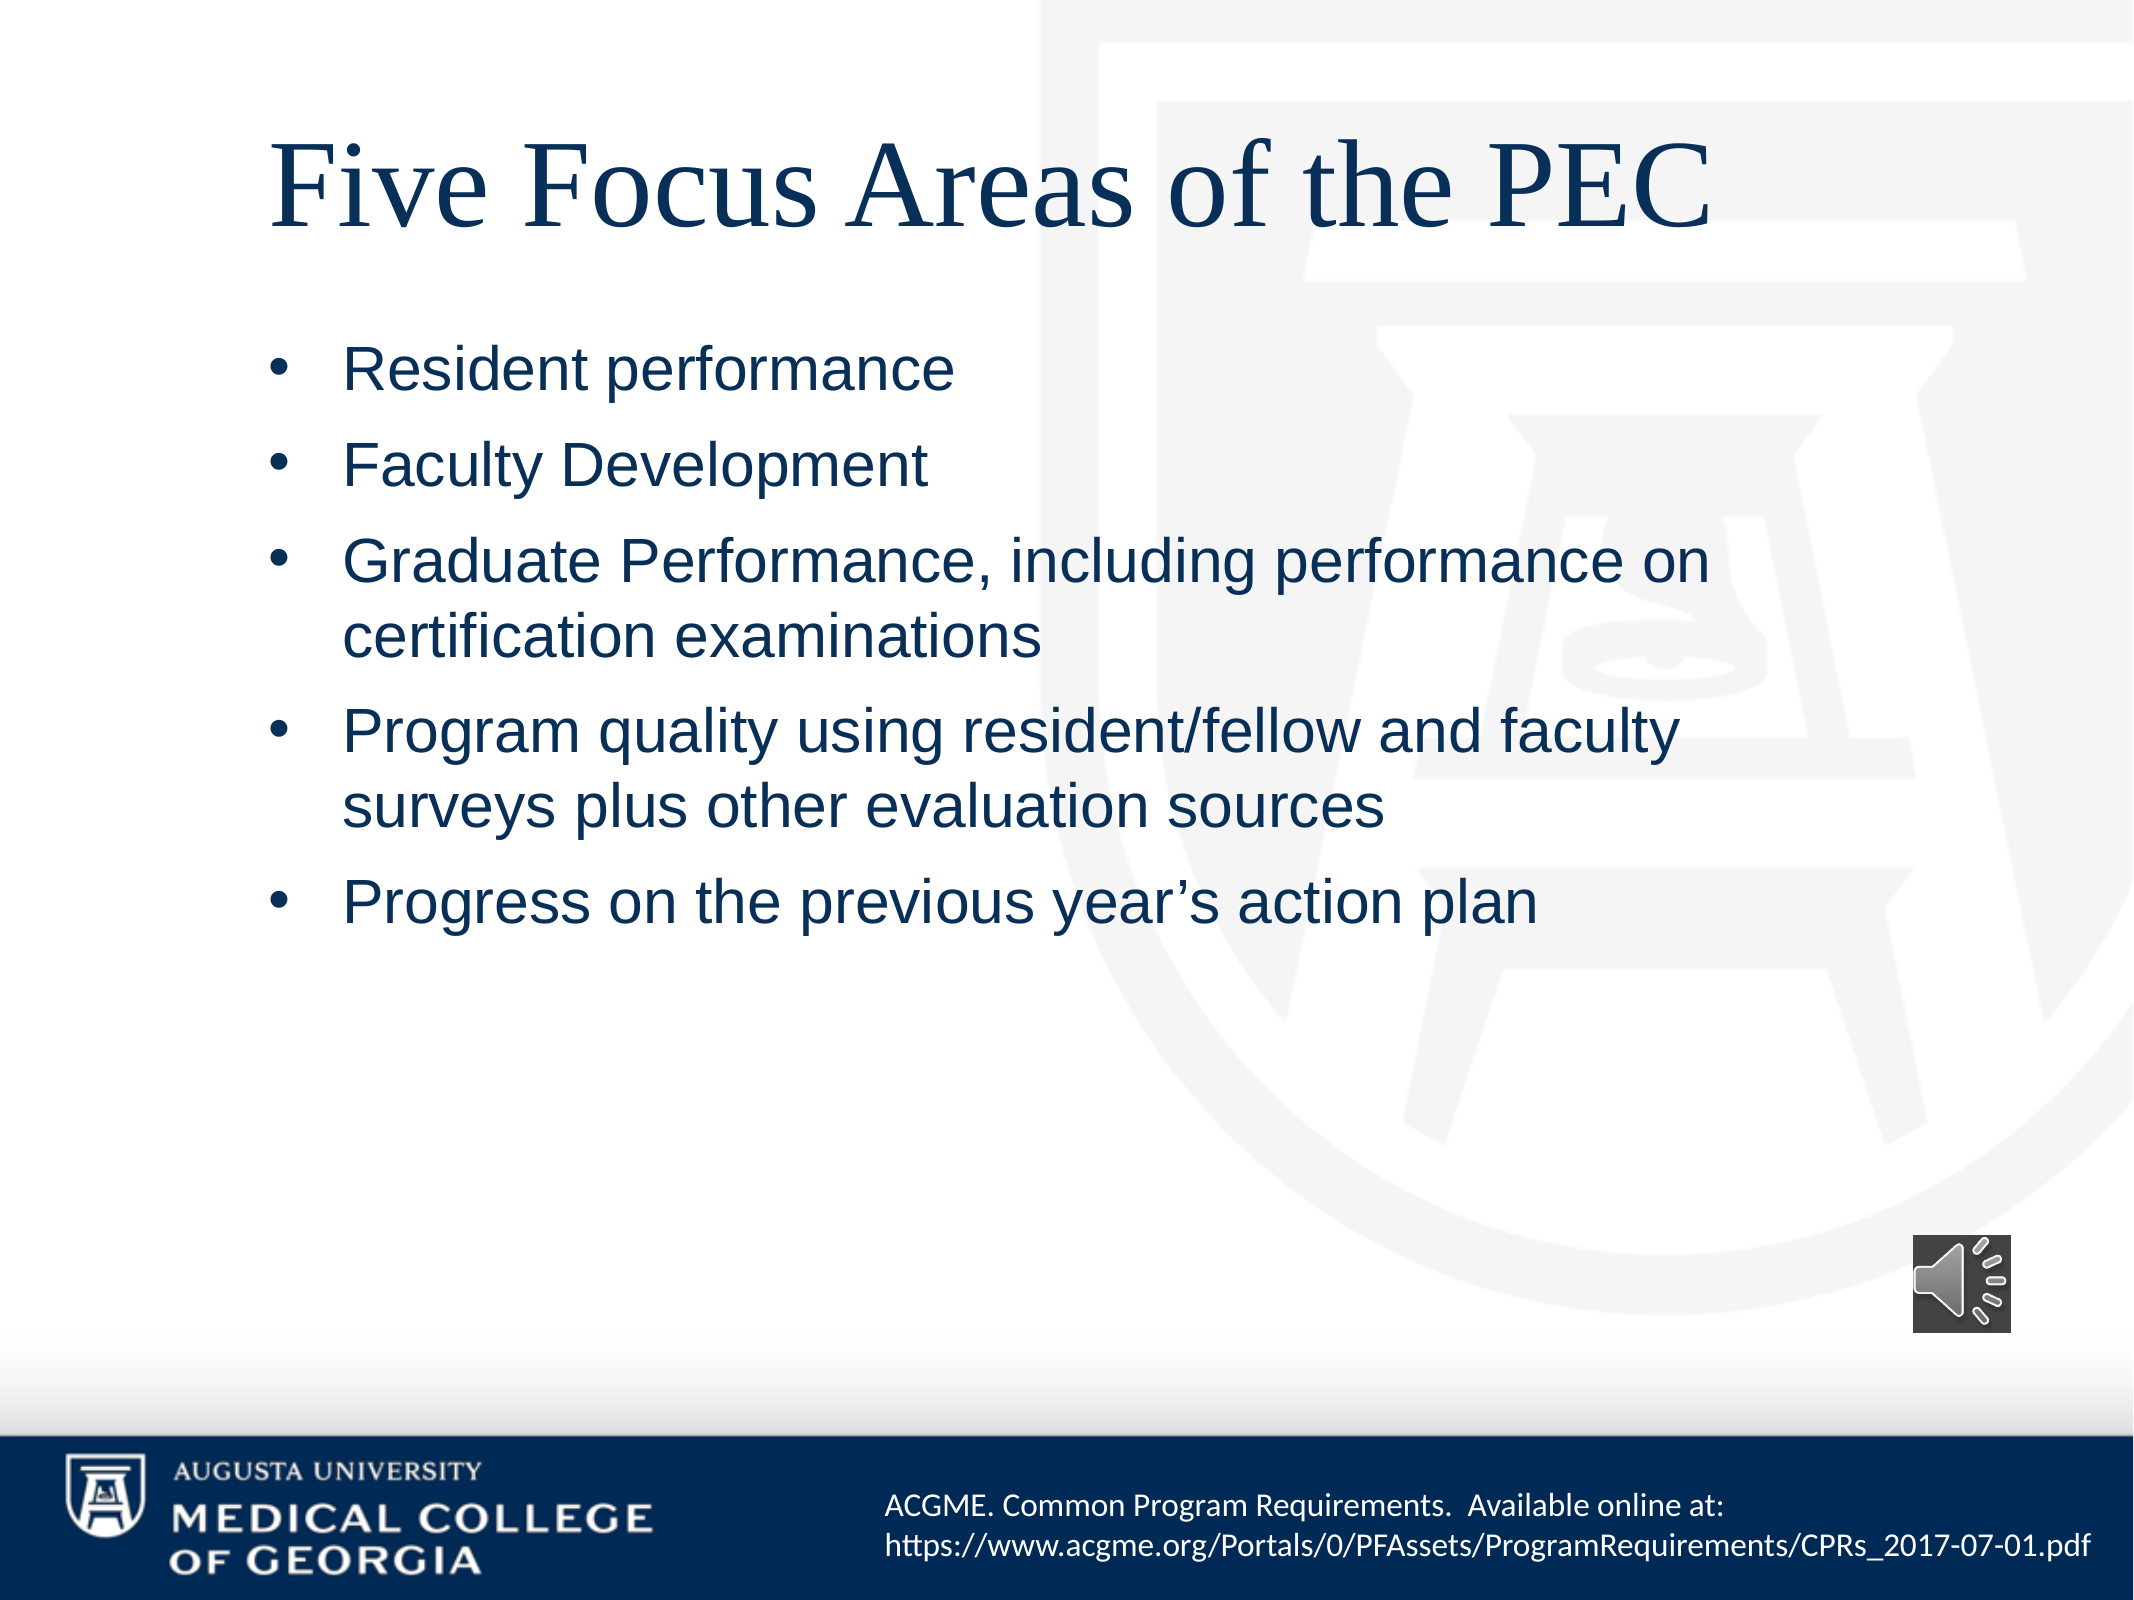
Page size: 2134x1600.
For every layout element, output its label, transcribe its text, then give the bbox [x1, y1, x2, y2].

list Resident performance Faculty Development Graduate Performance, including performance on certification examinations Program quality using resident/fellow and faculty surveys plus other evaluation sources Progress on the previous year’s action plan [253, 320, 1873, 1091]
title Five Focus Areas of the PEC [253, 94, 1873, 266]
text_box ACGME. Common Program Requirements. Available online at: https://www.acgme.org/Portals/0/PFAssets/ProgramRequirements/CPRs_2017-07-01.pdf [878, 1476, 2134, 1569]
picture [0, 0, 2134, 1600]
